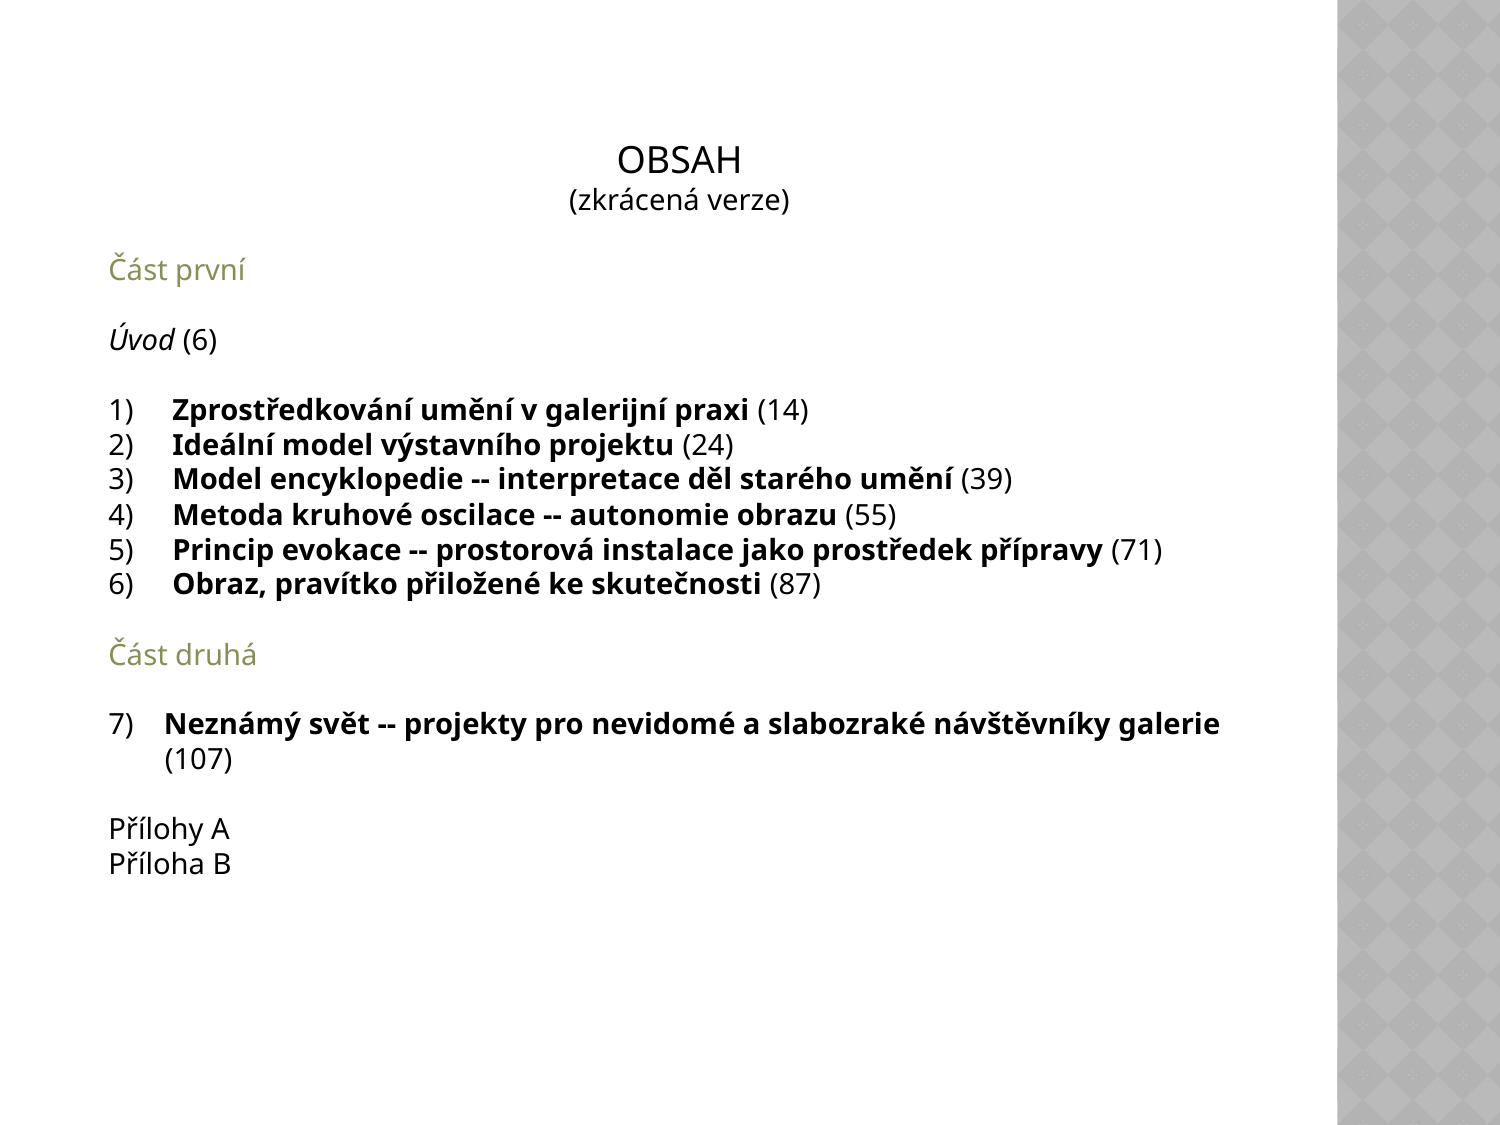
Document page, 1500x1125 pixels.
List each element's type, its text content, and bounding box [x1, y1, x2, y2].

text_box OBSAH (zkrácená verze) Část první Úvod (6) Zprostředkování umění v galerijní praxi (14) Ideální model výstavního projektu (24) Model encyklopedie -- interpretace děl starého umění (39) Metoda kruhové oscilace -- autonomie obrazu (55) Princip evokace -- prostorová instalace jako prostředek přípravy (71) Obraz, pravítko přiložené ke skutečnosti (87) Část druhá 7) Neznámý svět -- projekty pro nevidomé a slabozraké návštěvníky galerie (107) Přílohy A Příloha B [93, 128, 1266, 958]
